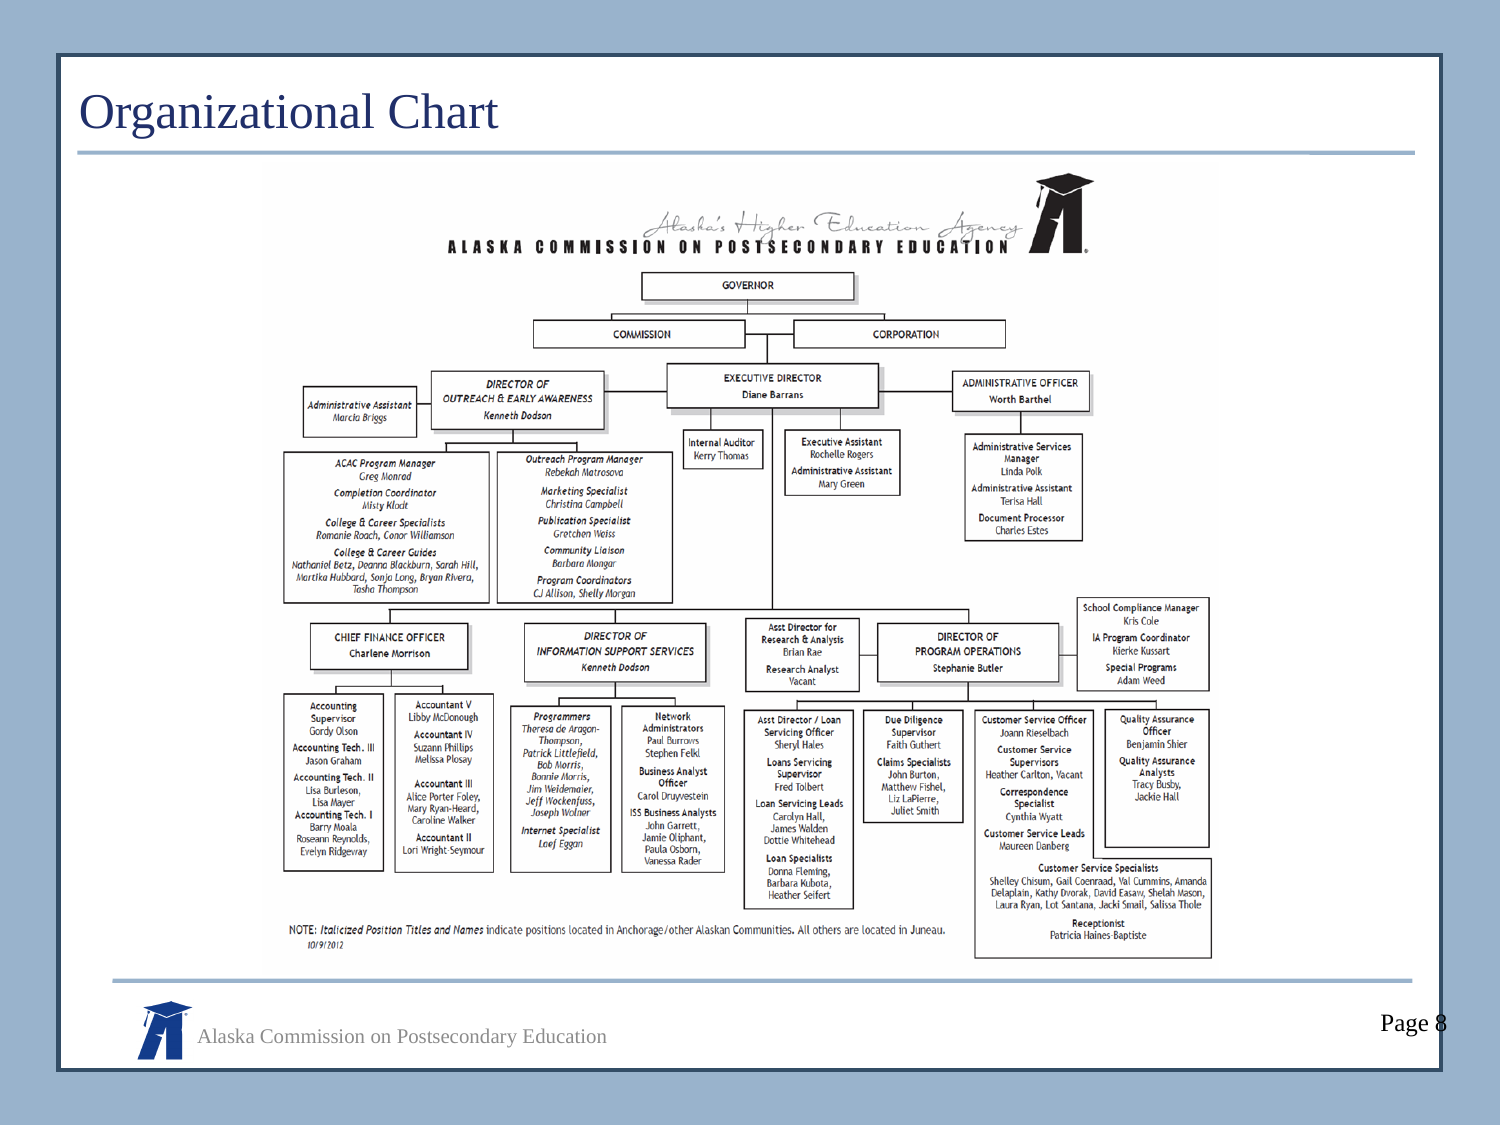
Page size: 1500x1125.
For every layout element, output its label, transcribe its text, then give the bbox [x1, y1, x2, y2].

title Organizational Chart [63, 71, 1406, 147]
text_box Alaska Commission on Postsecondary Education [204, 1015, 789, 1061]
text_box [124, 999, 201, 1063]
picture [262, 162, 1219, 976]
